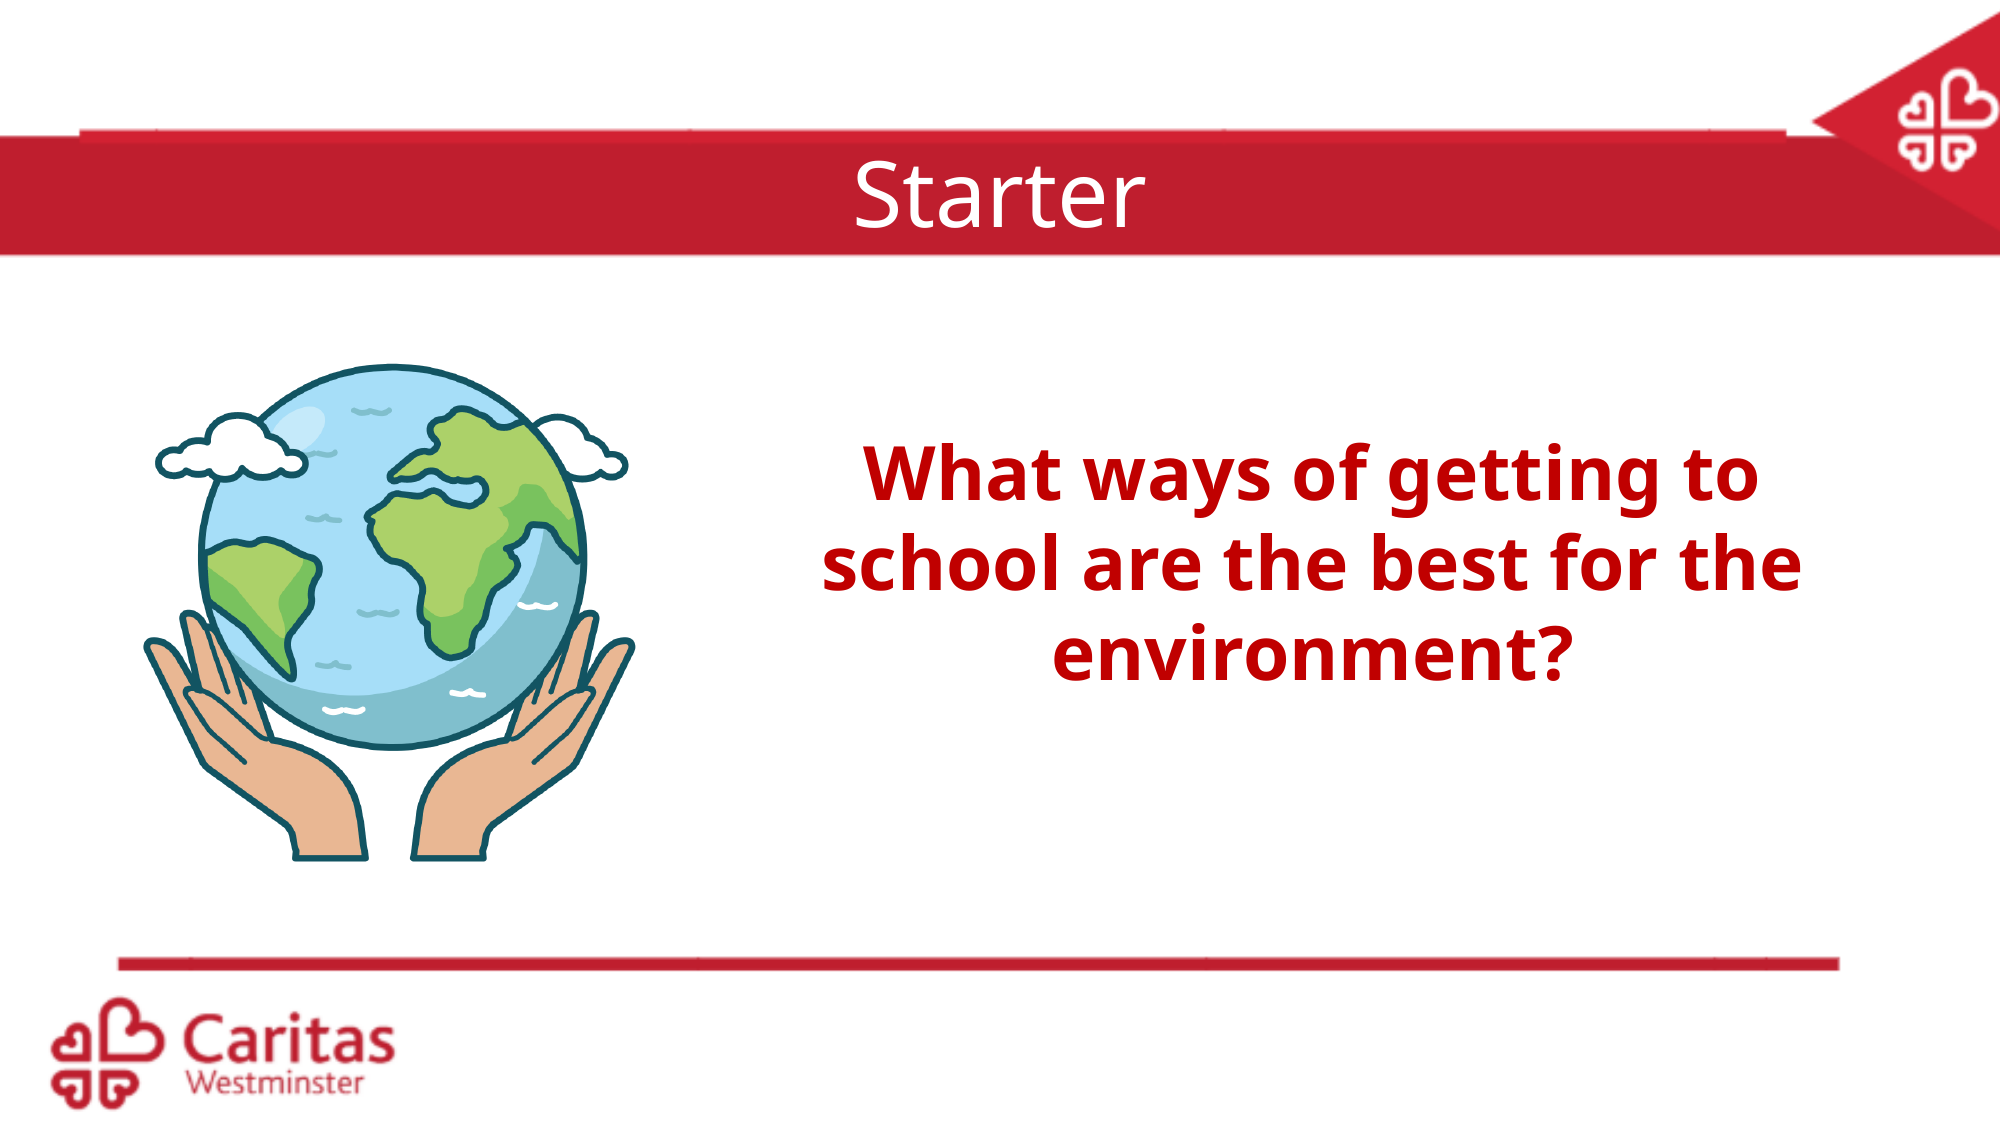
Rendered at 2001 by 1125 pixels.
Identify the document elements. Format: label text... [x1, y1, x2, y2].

text_box What ways of getting to school are the best for the environment? [731, 418, 1895, 704]
picture [0, 0, 2000, 296]
picture [29, 935, 1924, 1121]
picture [122, 354, 654, 877]
